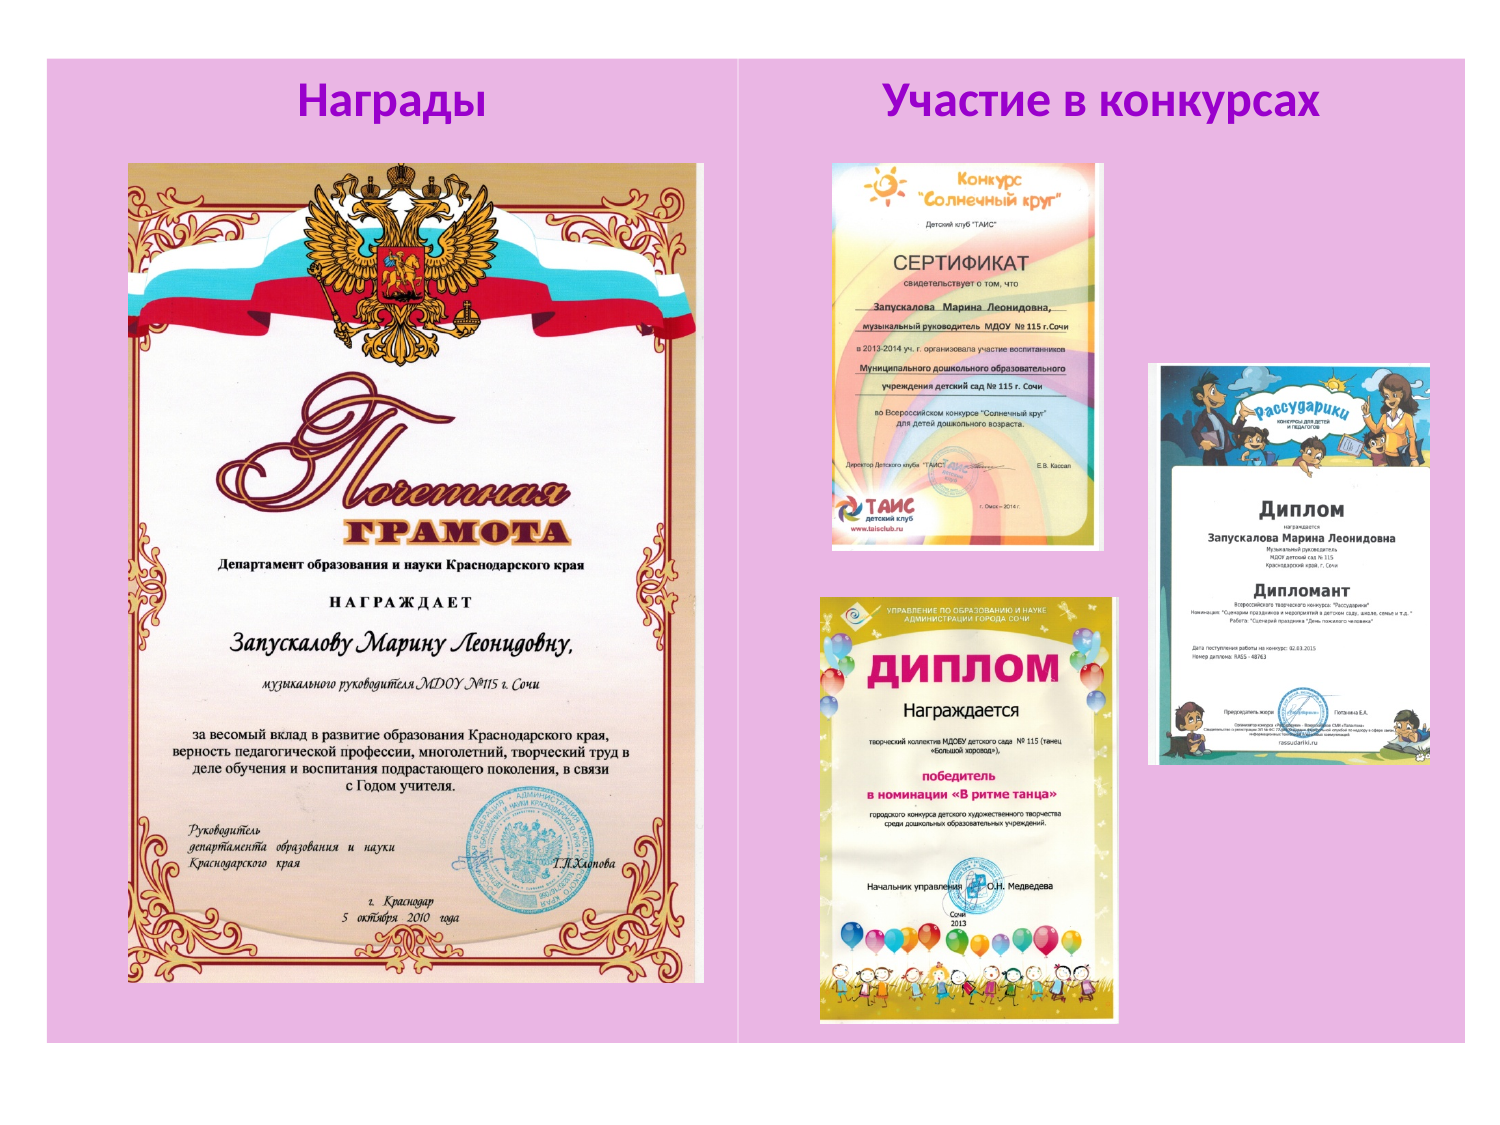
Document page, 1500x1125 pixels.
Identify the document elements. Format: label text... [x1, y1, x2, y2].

picture [128, 163, 704, 984]
picture [1148, 363, 1430, 765]
picture [831, 163, 1104, 551]
picture [820, 597, 1119, 1024]
list Награды [46, 58, 738, 1043]
list Участие в конкурсах [738, 58, 1465, 1043]
